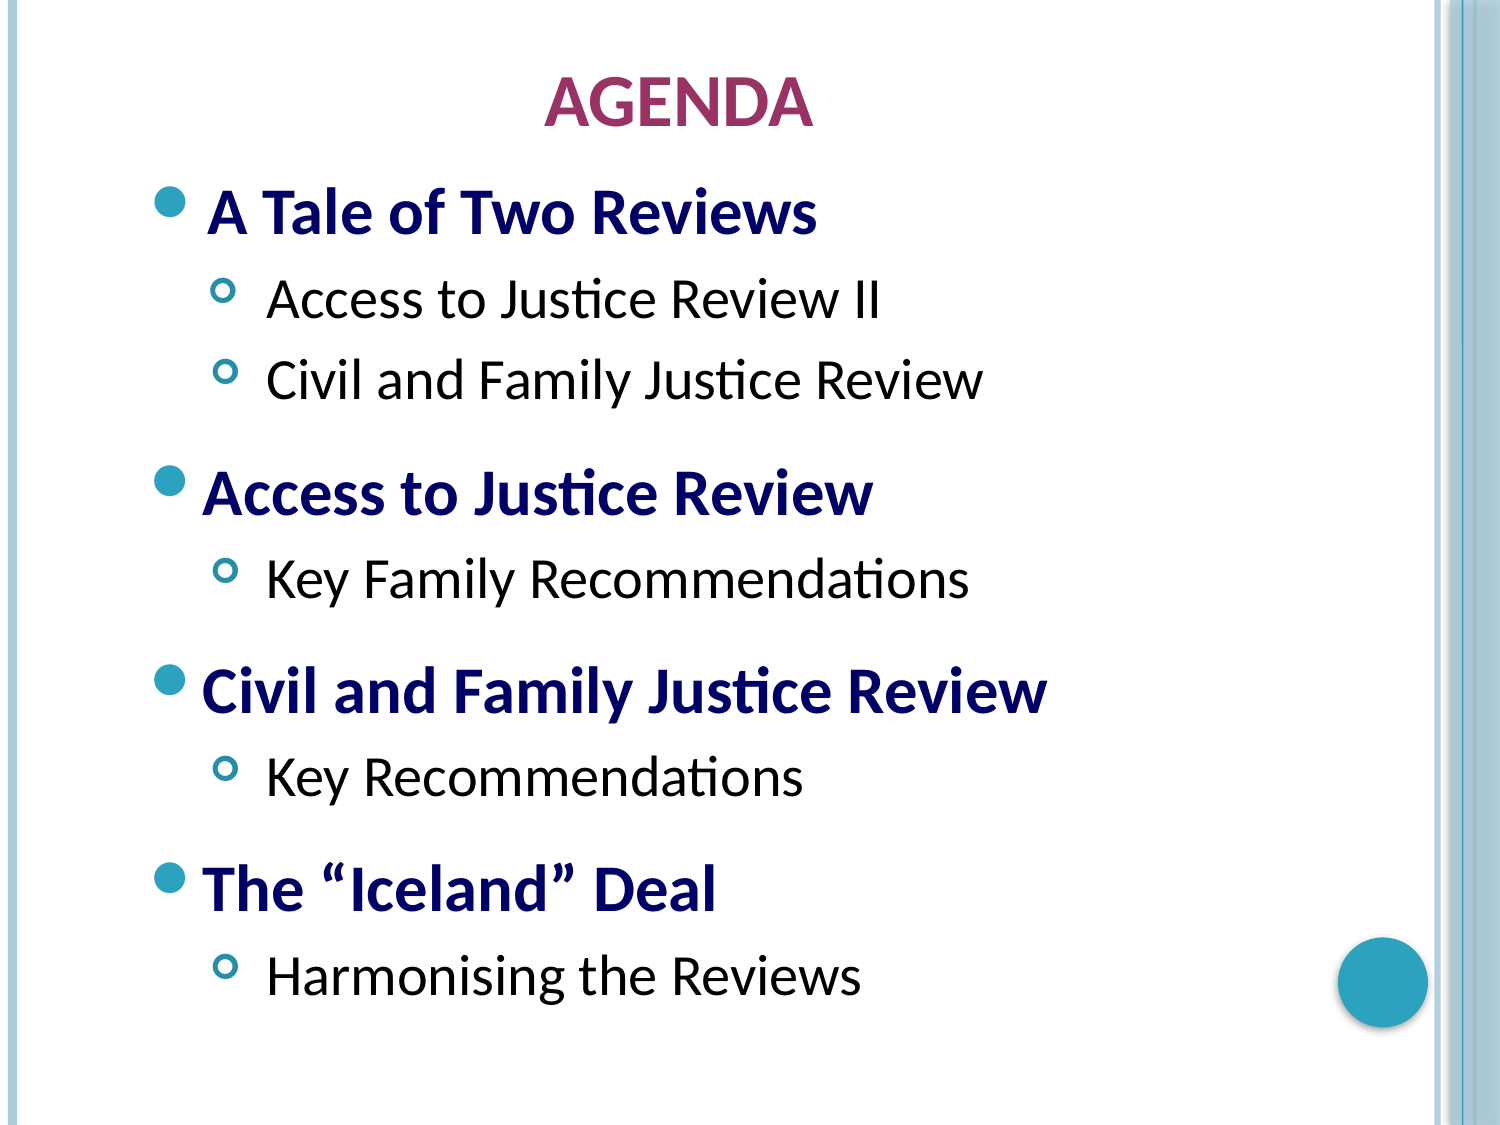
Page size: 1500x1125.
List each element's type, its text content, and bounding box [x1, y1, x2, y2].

list A Tale of Two Reviews Access to Justice Review II Civil and Family Justice Review Access to Justice Review Key Family Recommendations Civil and Family Justice Review Key Recommendations The “Iceland” Deal Harmonising the Reviews [75, 160, 1341, 1062]
title Agenda [75, 45, 1300, 149]
